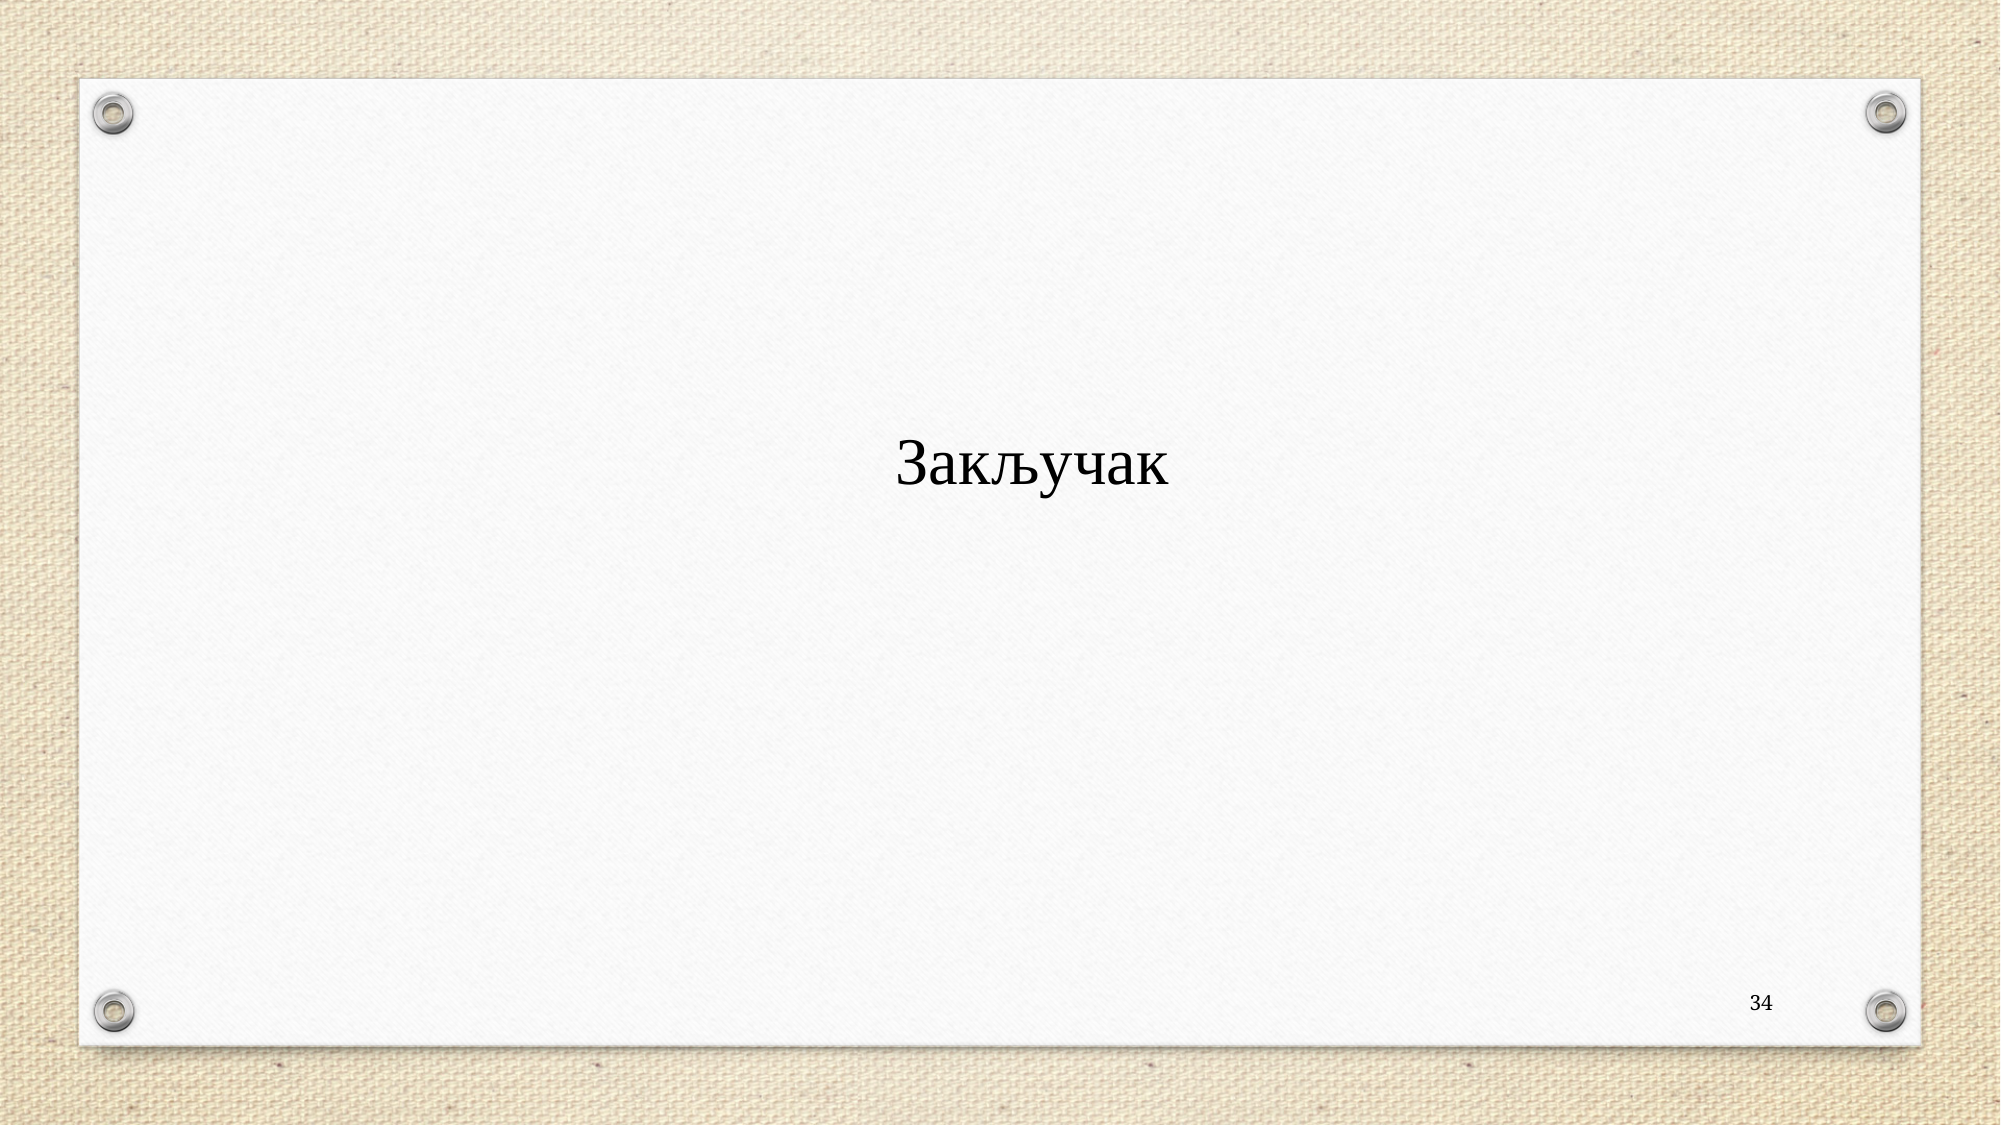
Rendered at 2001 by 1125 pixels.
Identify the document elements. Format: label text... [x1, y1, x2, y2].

picture [0, 0, 2001, 1125]
text_box Закључак [137, 128, 1871, 505]
slide_number 34 [1698, 979, 1788, 1025]
